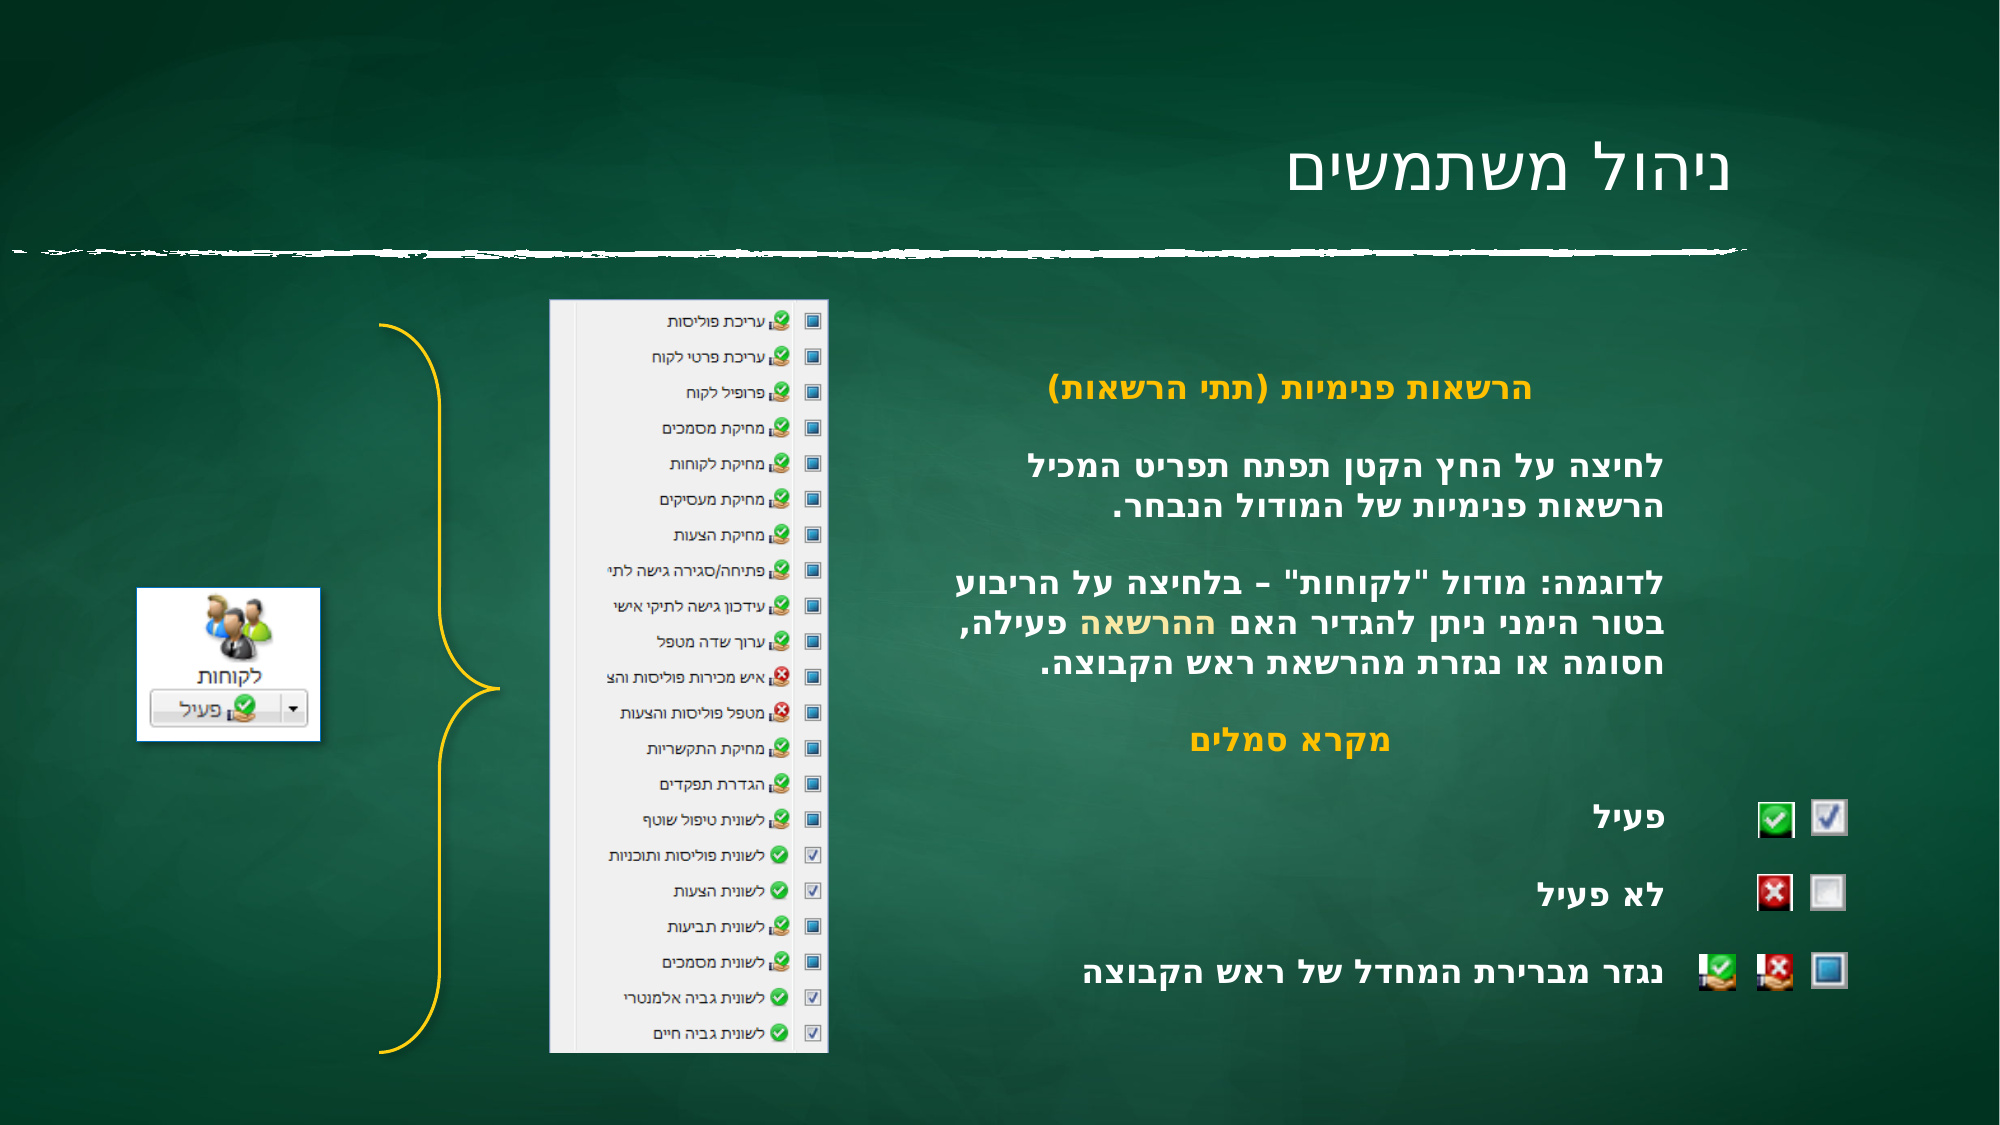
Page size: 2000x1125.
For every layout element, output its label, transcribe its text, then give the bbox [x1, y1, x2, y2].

list הרשאות פנימיות (תתי הרשאות) לחיצה על החץ הקטן תפתח תפריט המכיל הרשאות פנימיות של המודול הנבחר. לדוגמה: מודול "לקוחות" – בלחיצה על הריבוע בטור הימני ניתן להגדיר האם ההרשאה פעילה, חסומה או נגזרת מהרשאת ראש הקבוצה. מקרא סמלים פעיל לא פעיל נגזר מברירת המחדל של ראש הקבוצה [899, 359, 1681, 1036]
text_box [1699, 799, 1848, 991]
text_box [379, 324, 500, 1053]
picture [0, 0, 2000, 1125]
title ניהול משתמשים [249, 45, 1750, 213]
